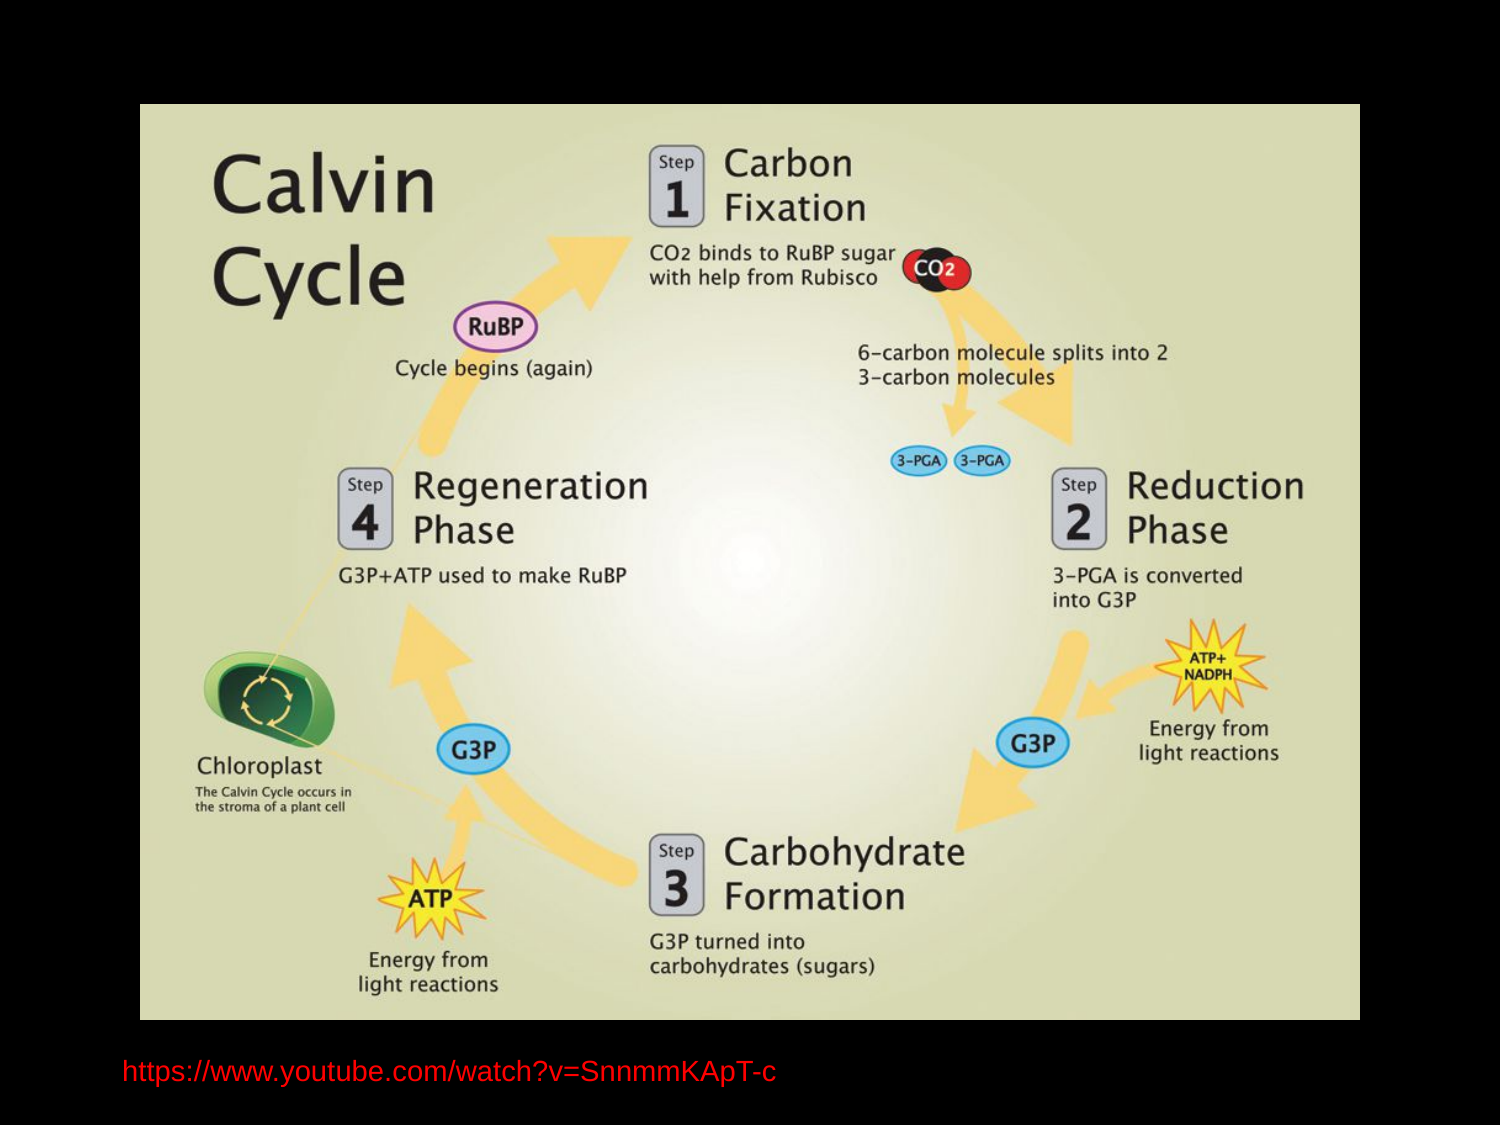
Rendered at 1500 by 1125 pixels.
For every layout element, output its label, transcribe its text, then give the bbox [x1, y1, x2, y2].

picture [139, 103, 1361, 1020]
text_box https://www.youtube.com/watch?v=SnnmmKApT-c [107, 1045, 793, 1096]
